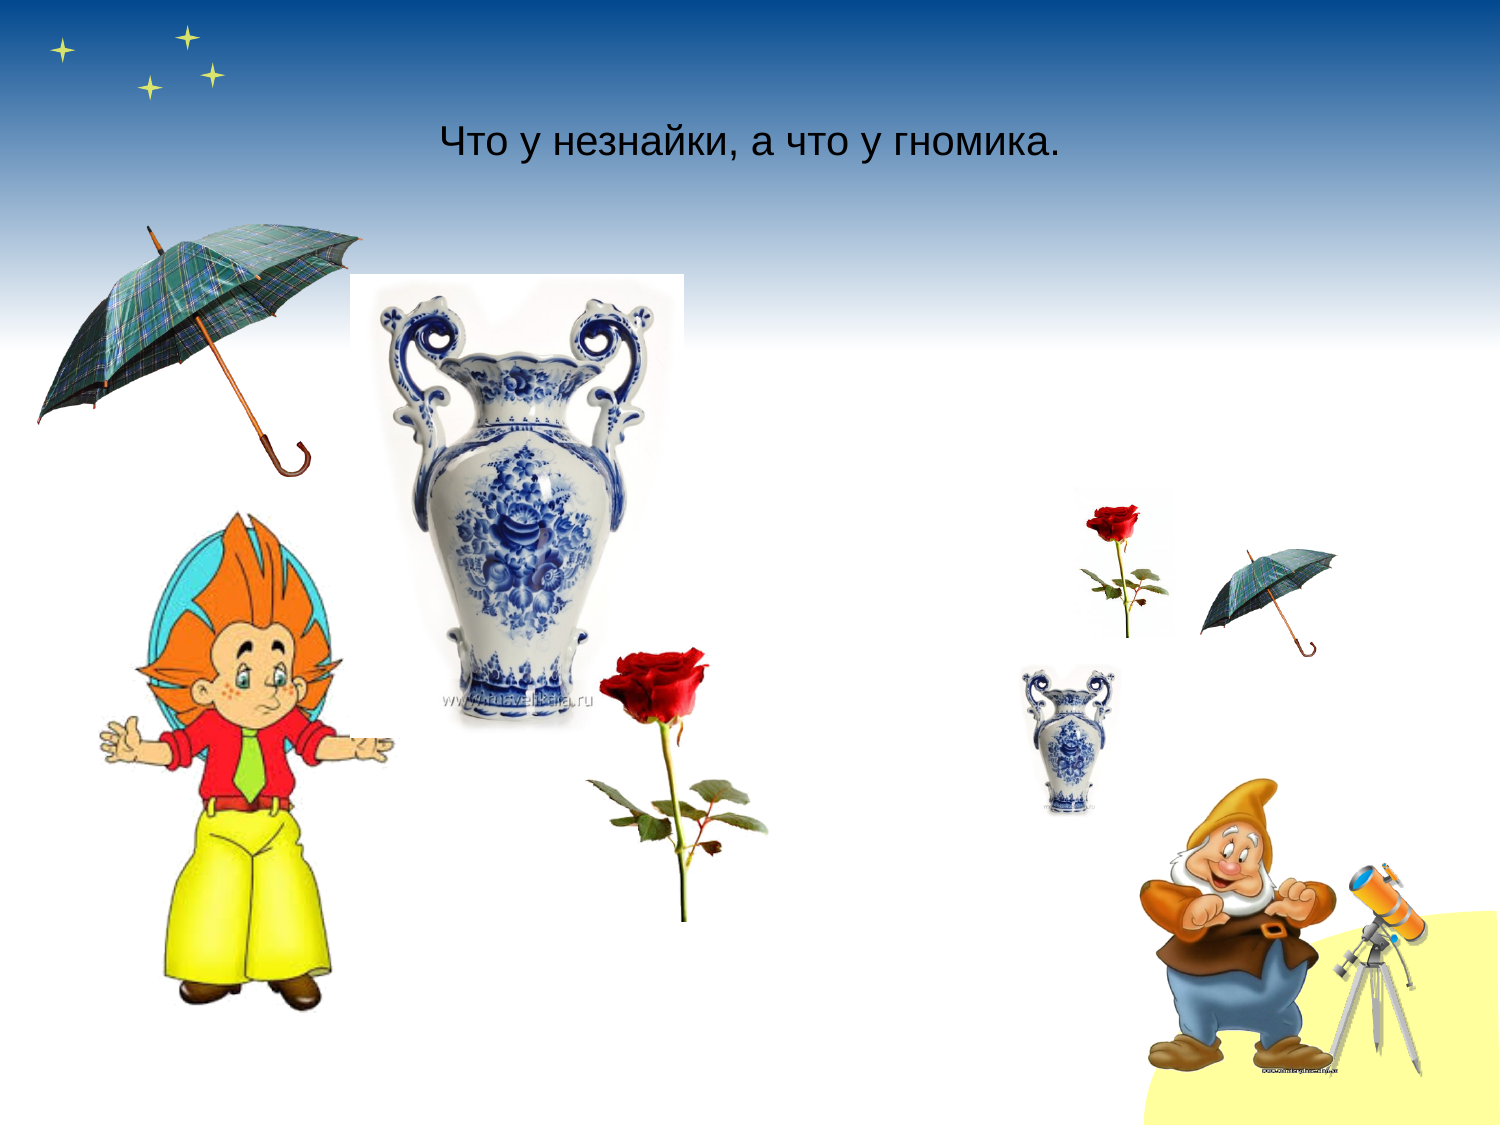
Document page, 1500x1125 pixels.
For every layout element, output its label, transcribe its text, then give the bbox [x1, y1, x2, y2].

picture [1137, 774, 1426, 1076]
picture [1012, 662, 1126, 819]
picture [1074, 487, 1175, 638]
picture [37, 224, 781, 922]
title Что у незнайки, а что у гномика. [74, 44, 1426, 233]
picture [1199, 549, 1338, 657]
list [87, 499, 408, 1013]
